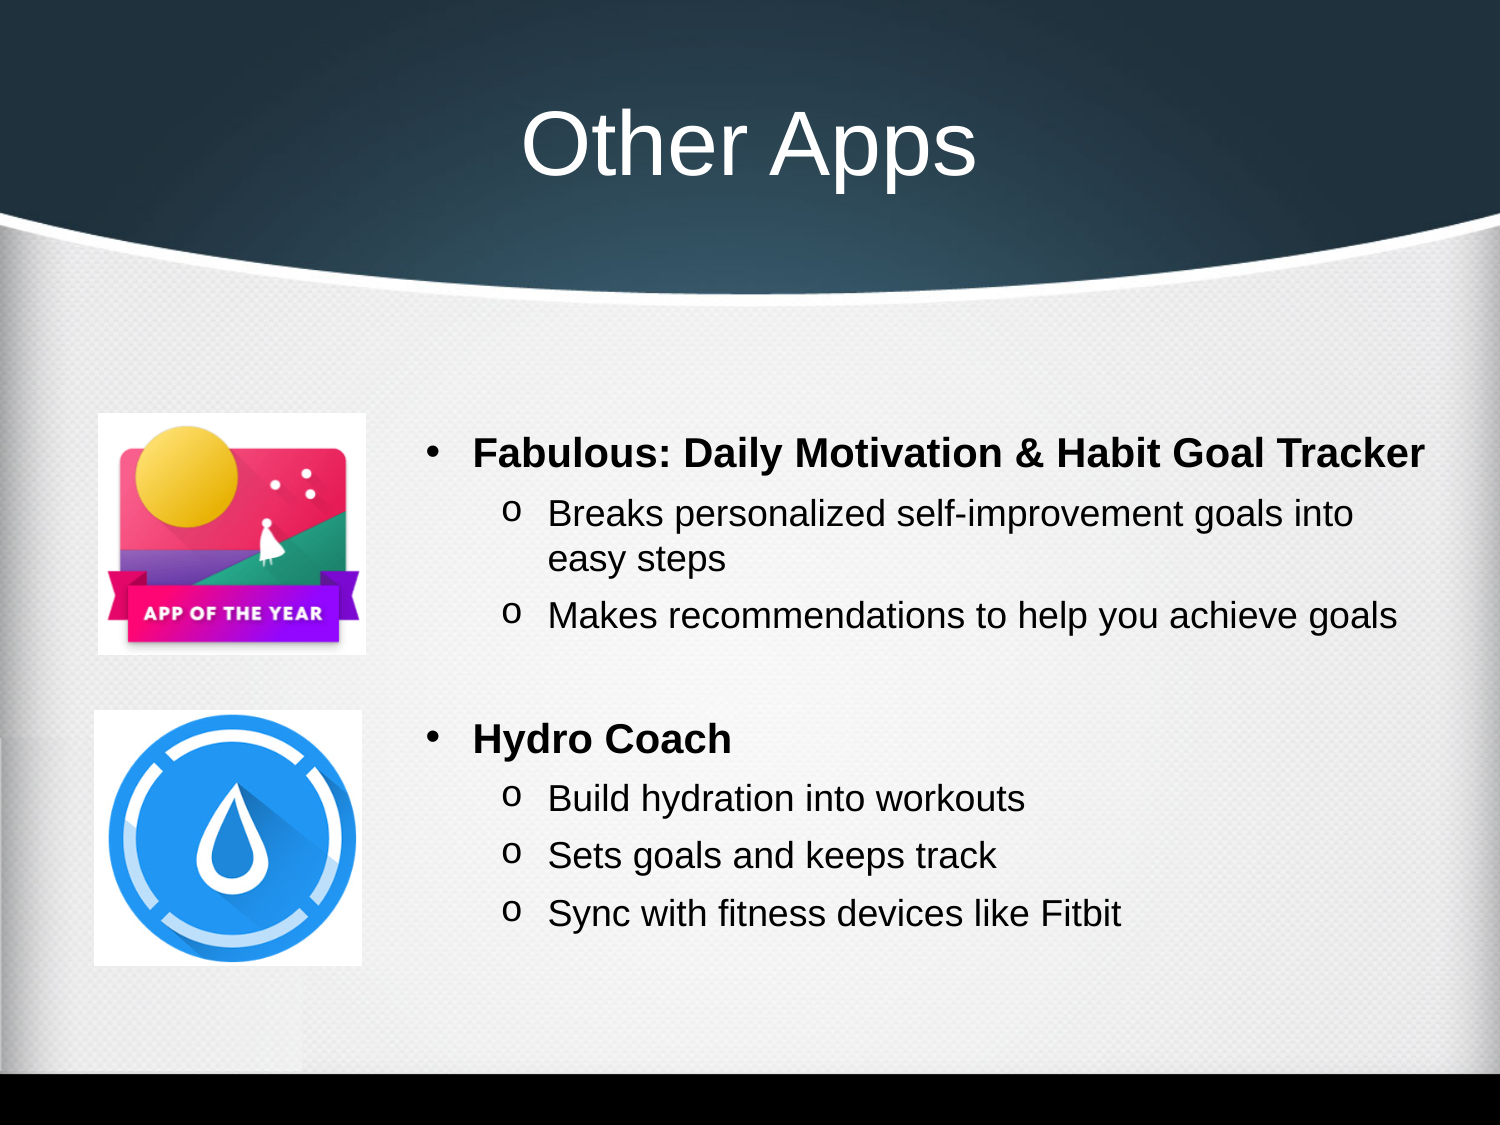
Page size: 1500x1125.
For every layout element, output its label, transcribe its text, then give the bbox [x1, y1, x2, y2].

title Other Apps [75, 45, 1425, 233]
picture [0, 0, 1500, 1125]
text_box Fabulous: Daily Motivation & Habit Goal Tracker Breaks personalized self-improvement goals into easy steps Makes recommendations to help you achieve goals Hydro Coach Build hydration into workouts Sets goals and keeps track Sync with fitness devices like Fitbit [410, 418, 1447, 942]
